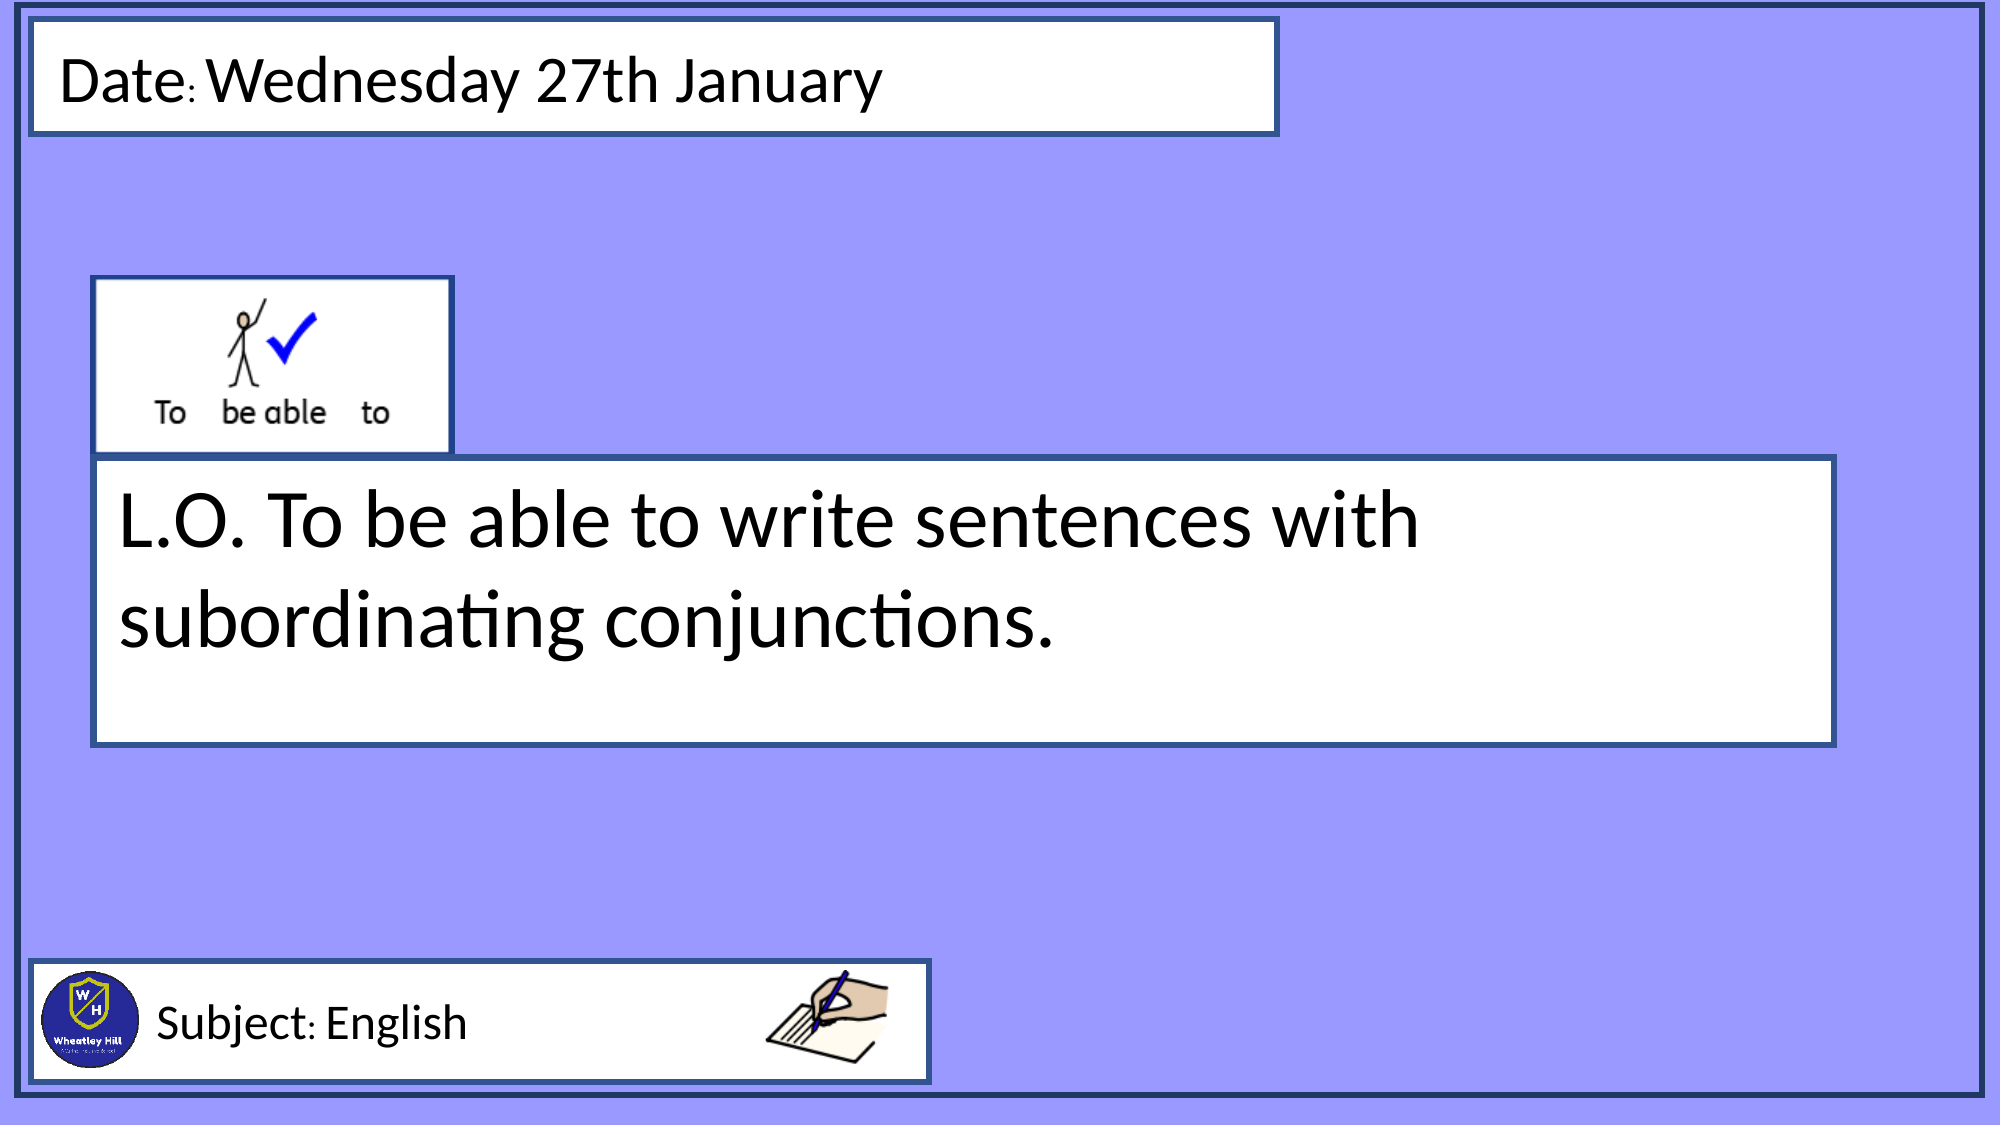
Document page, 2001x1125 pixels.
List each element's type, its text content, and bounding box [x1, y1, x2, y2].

text_box [92, 456, 1835, 746]
text_box Date: Wednesday 27th January [44, 28, 1264, 124]
text_box L.O. To be able to write sentences with subordinating conjunctions. [104, 456, 1816, 672]
picture [762, 970, 899, 1076]
picture [90, 275, 455, 457]
text_box Subject: English [141, 981, 762, 1057]
text_box [30, 18, 1278, 135]
picture [41, 971, 139, 1068]
text_box [16, 4, 1983, 1096]
text_box [30, 960, 930, 1083]
